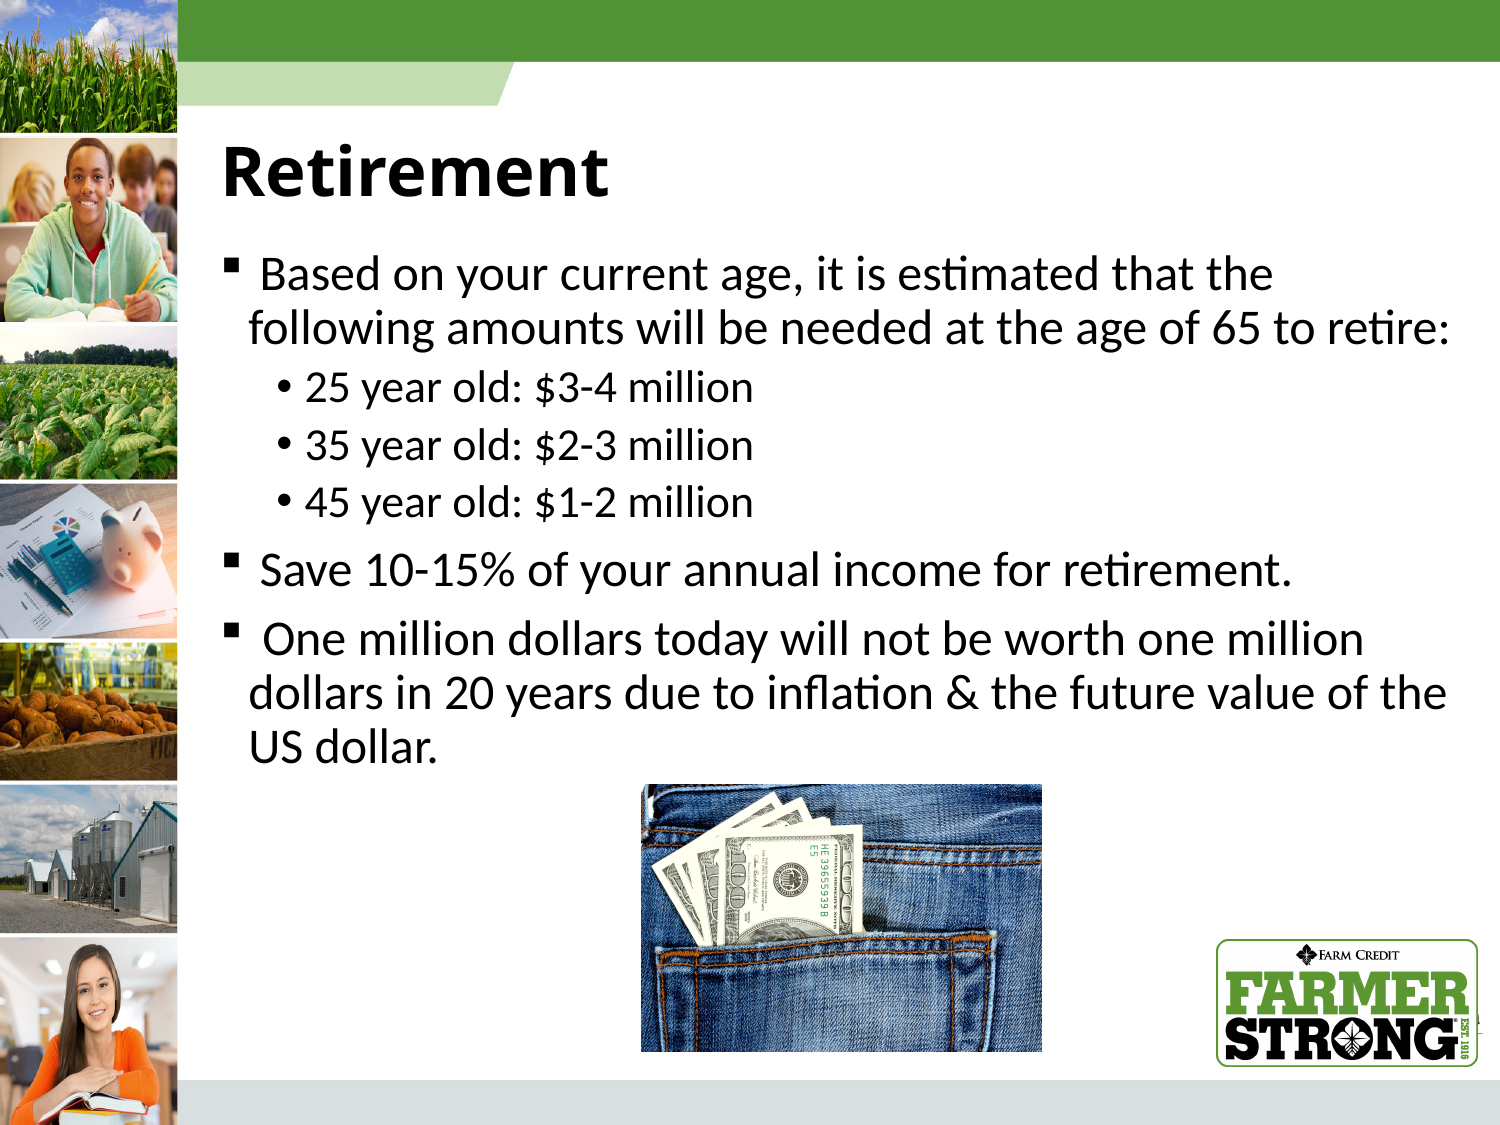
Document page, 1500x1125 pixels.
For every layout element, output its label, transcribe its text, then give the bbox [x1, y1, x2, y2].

list Based on your current age, it is estimated that the following amounts will be needed at the age of 65 to retire: 25 year old: $3-4 million 35 year old: $2-3 million 45 year old: $1-2 million Save 10-15% of your annual income for retirement. One million dollars today will not be worth one million dollars in 20 years due to inflation & the future value of the US dollar. [205, 240, 1478, 955]
picture [0, 0, 1500, 1125]
title Retirement [205, 129, 1478, 217]
